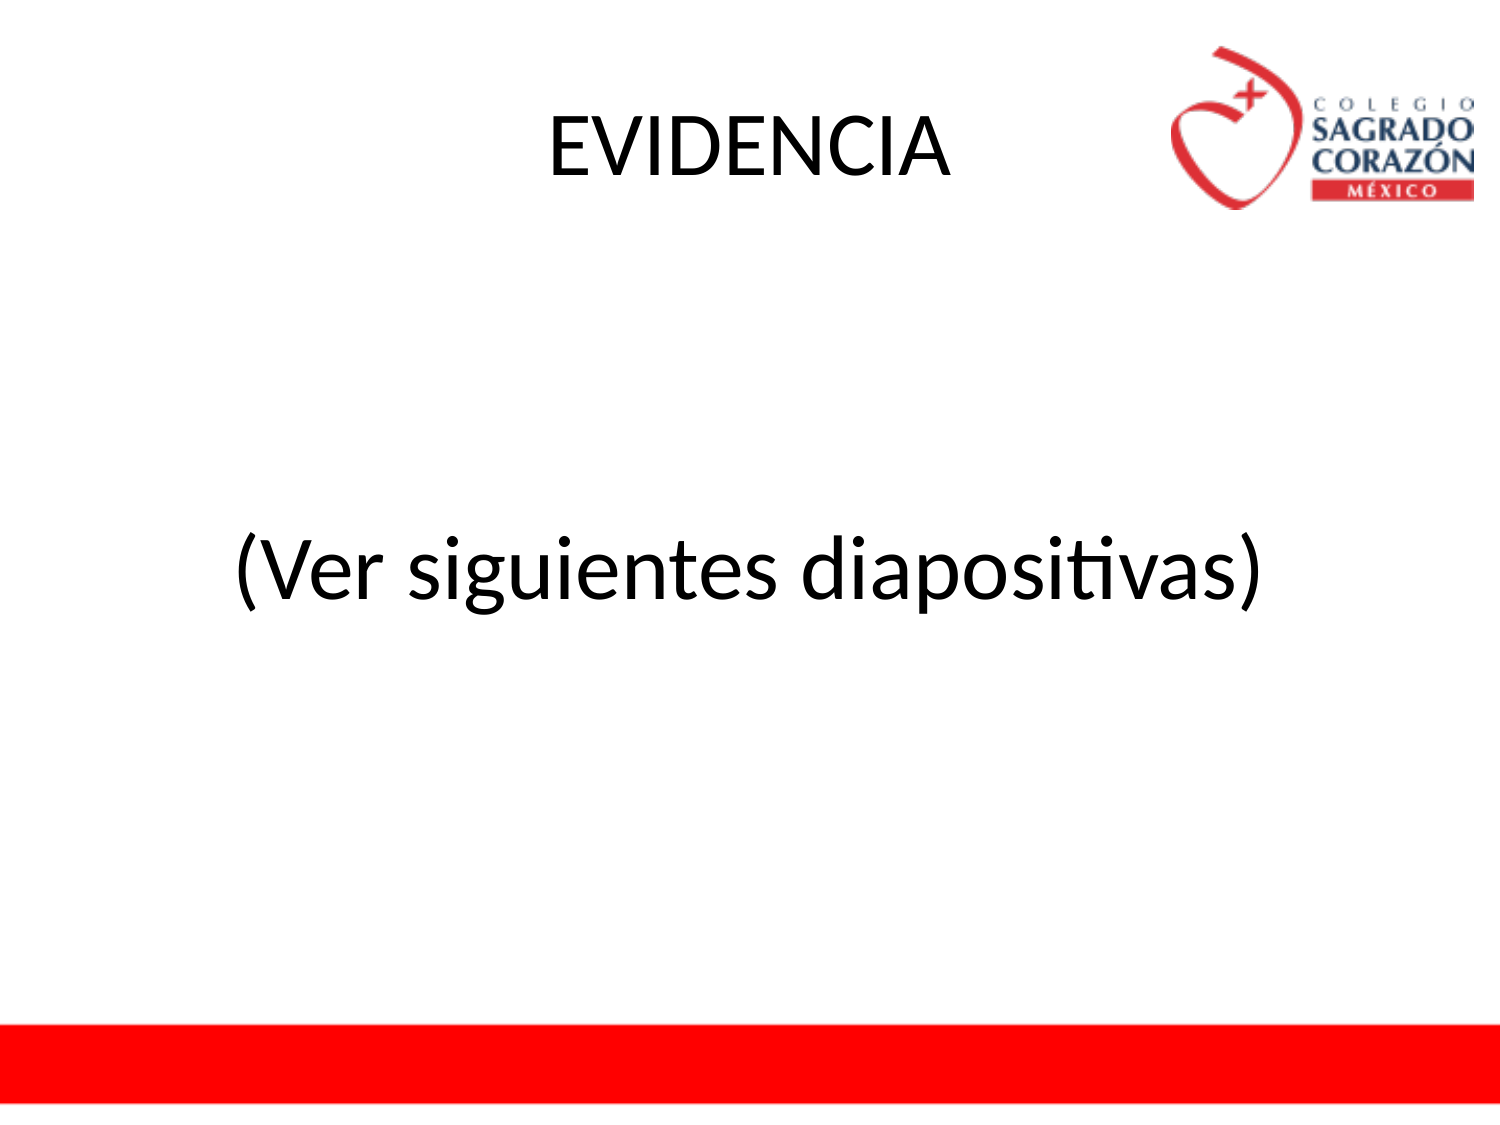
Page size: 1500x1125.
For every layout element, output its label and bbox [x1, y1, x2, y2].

text_box [0, 24, 1500, 1123]
